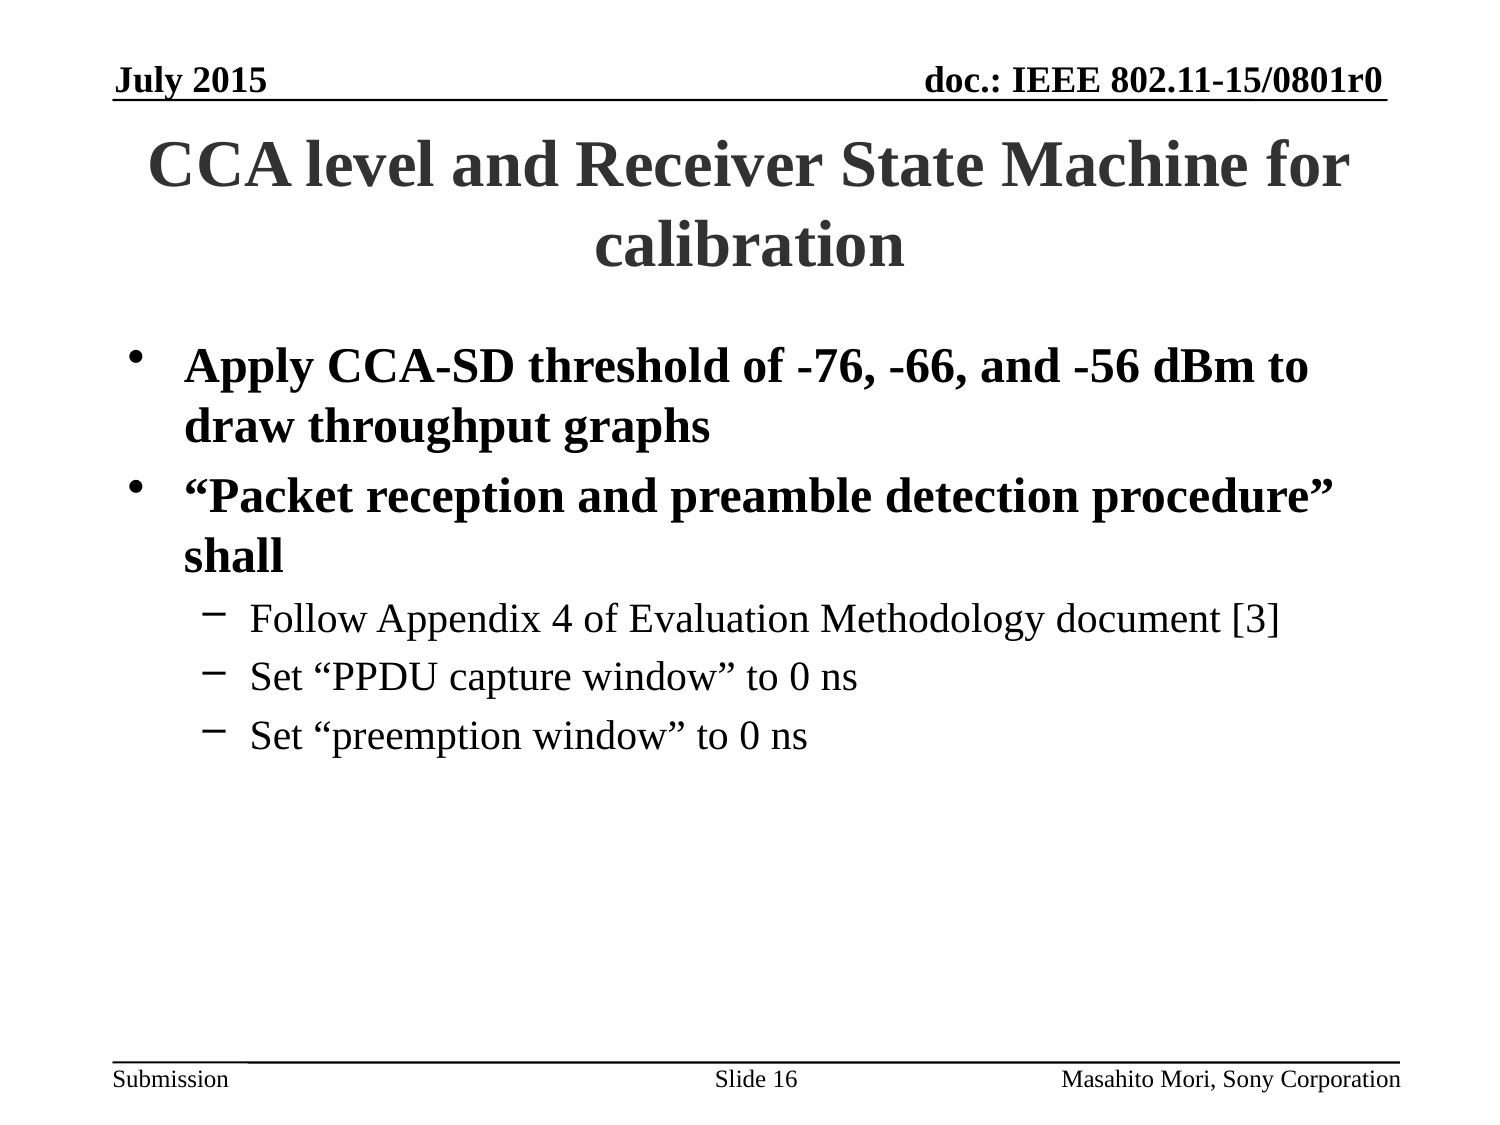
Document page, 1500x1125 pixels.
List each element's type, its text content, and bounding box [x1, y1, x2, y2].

title CCA level and Receiver State Machine for calibration [112, 112, 1388, 288]
slide_number Slide 16 [712, 1061, 800, 1093]
footer Masahito Mori, Sony Corporation [1057, 1061, 1402, 1093]
list Apply CCA-SD threshold of -76, -66, and -56 dBm to draw throughput graphs “Packet reception and preamble detection procedure” shall Follow Appendix 4 of Evaluation Methodology document [3] Set “PPDU capture window” to 0 ns Set “preemption window” to 0 ns [112, 324, 1388, 1001]
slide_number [114, 54, 270, 101]
